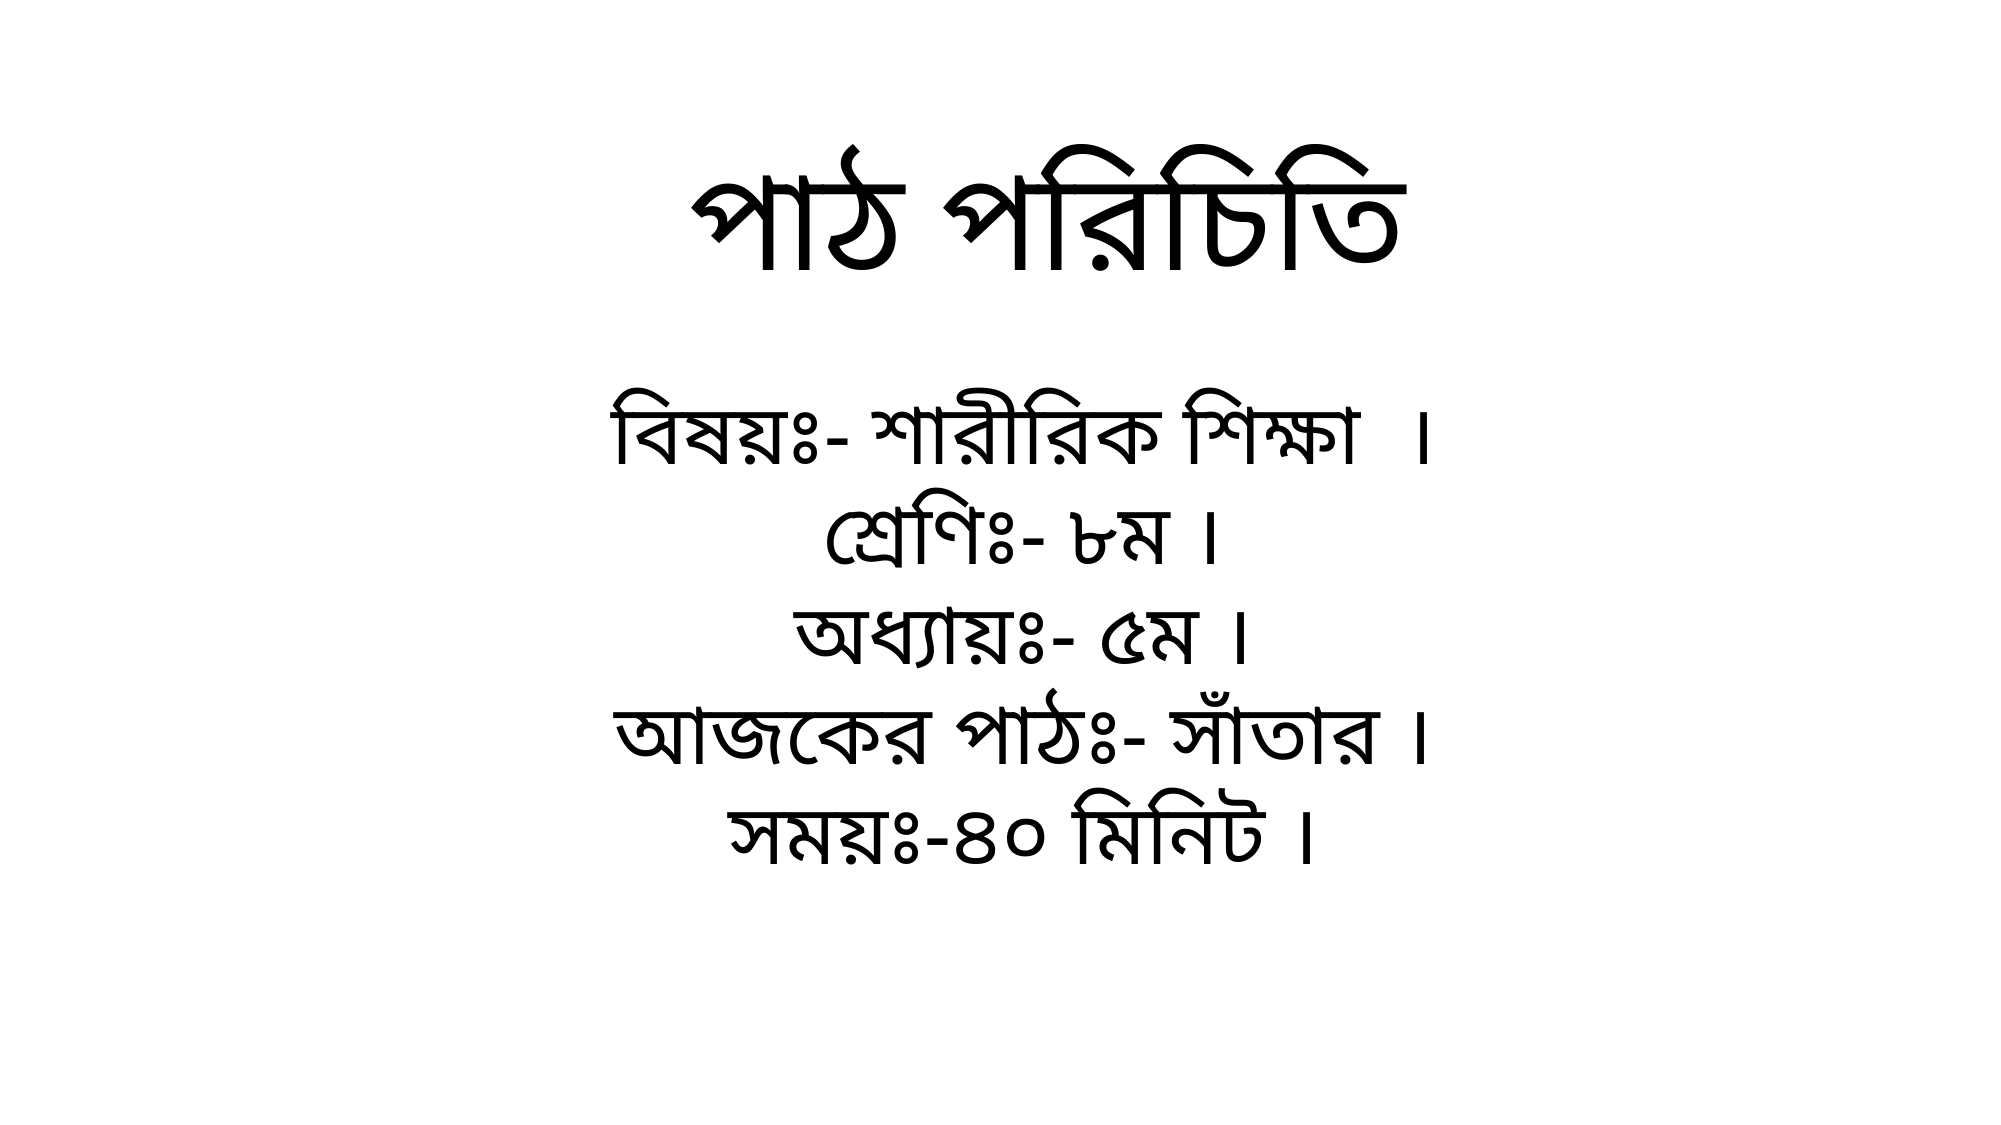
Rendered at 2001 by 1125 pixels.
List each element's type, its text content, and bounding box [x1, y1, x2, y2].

text_box পাঠ পরিচিতি [645, 125, 1449, 306]
text_box বিষয়ঃ- শারীরিক শিক্ষা । শ্রেণিঃ- ৮ম । অধ্যায়ঃ- ৫ম । আজকের পাঠঃ- সাঁতার । সময়ঃ-৪০ মিনিট । [397, 373, 1650, 934]
